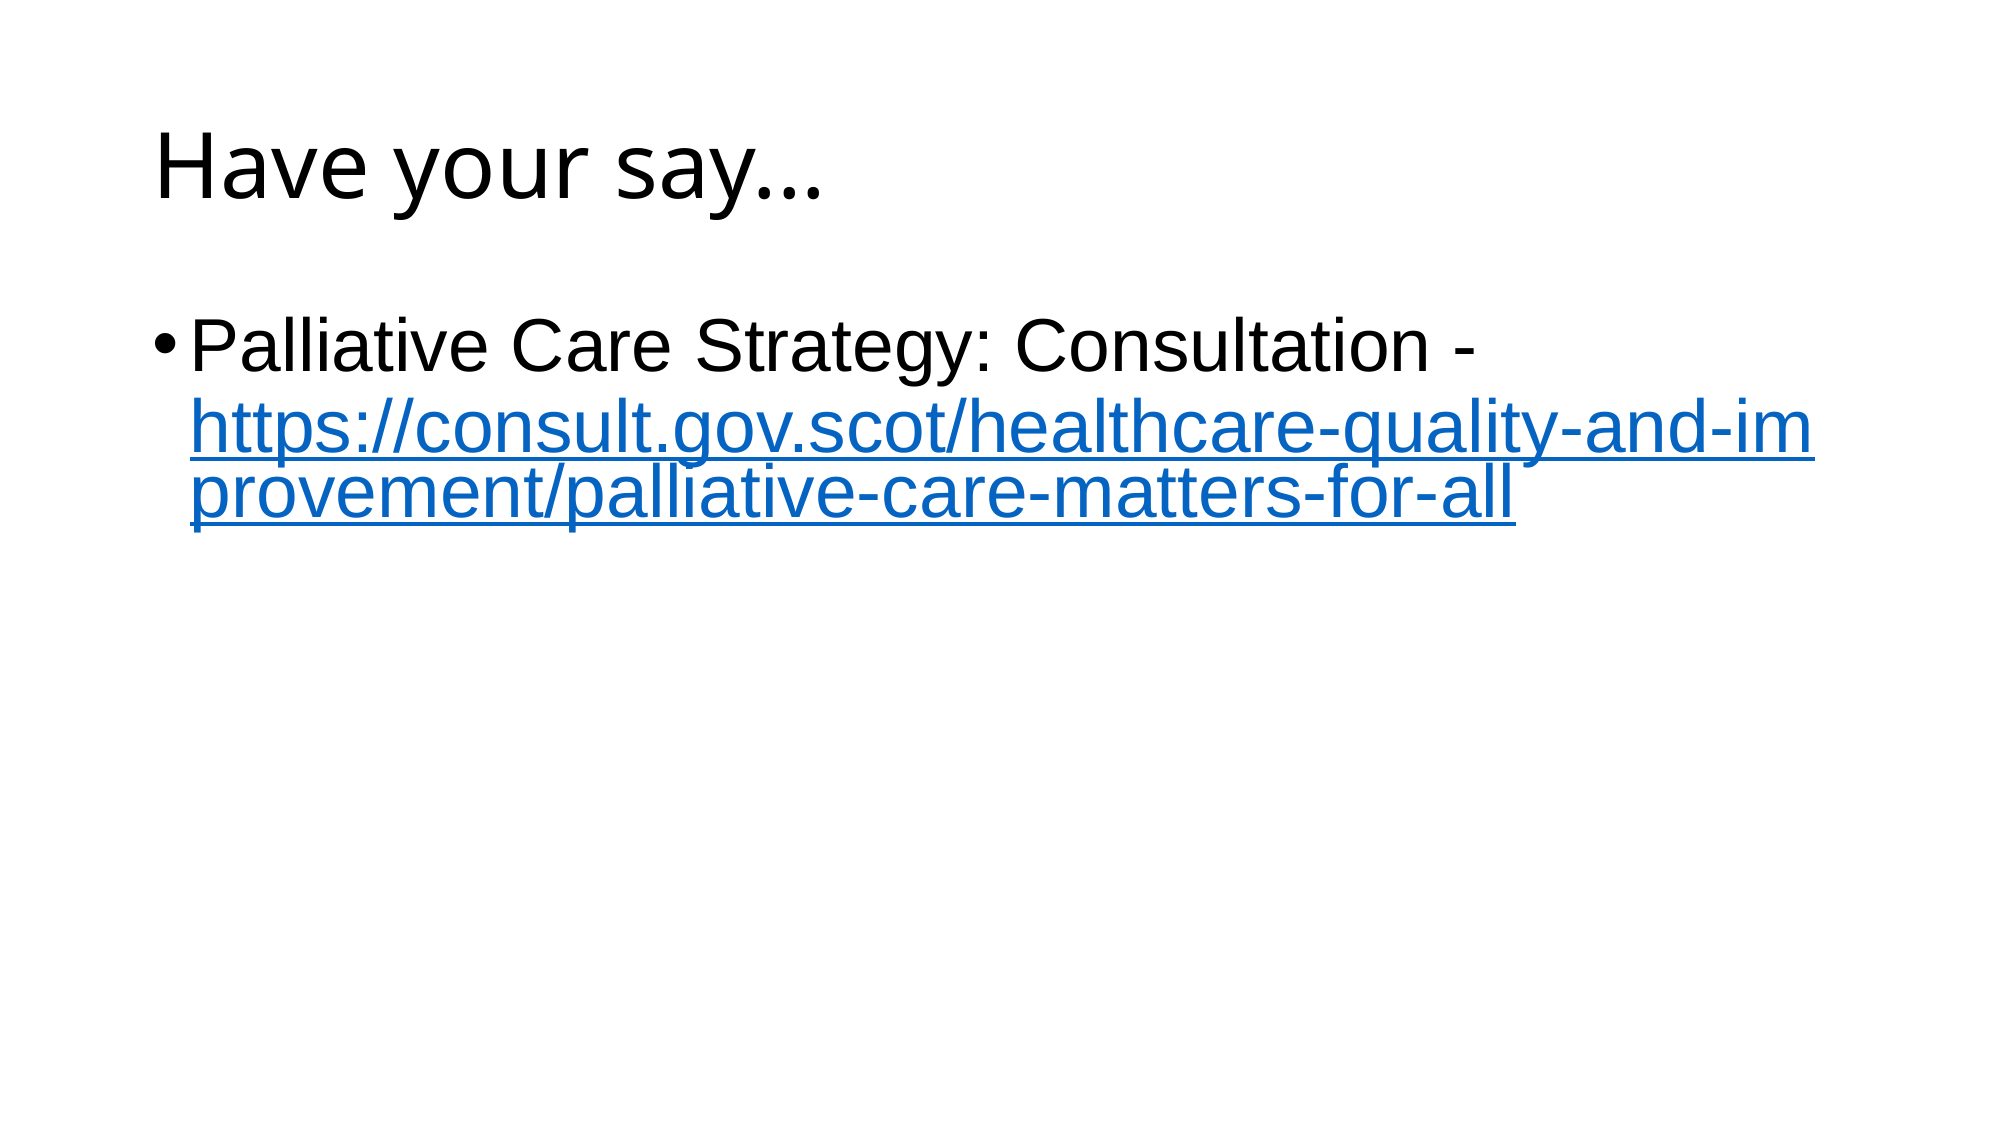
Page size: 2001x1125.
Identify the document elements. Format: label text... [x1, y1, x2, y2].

list Palliative Care Strategy: Consultation - https://consult.gov.scot/healthcare-quality-and-improvement/palliative-care-matters-for-all [137, 299, 1863, 1014]
title Have your say... [137, 59, 1863, 278]
